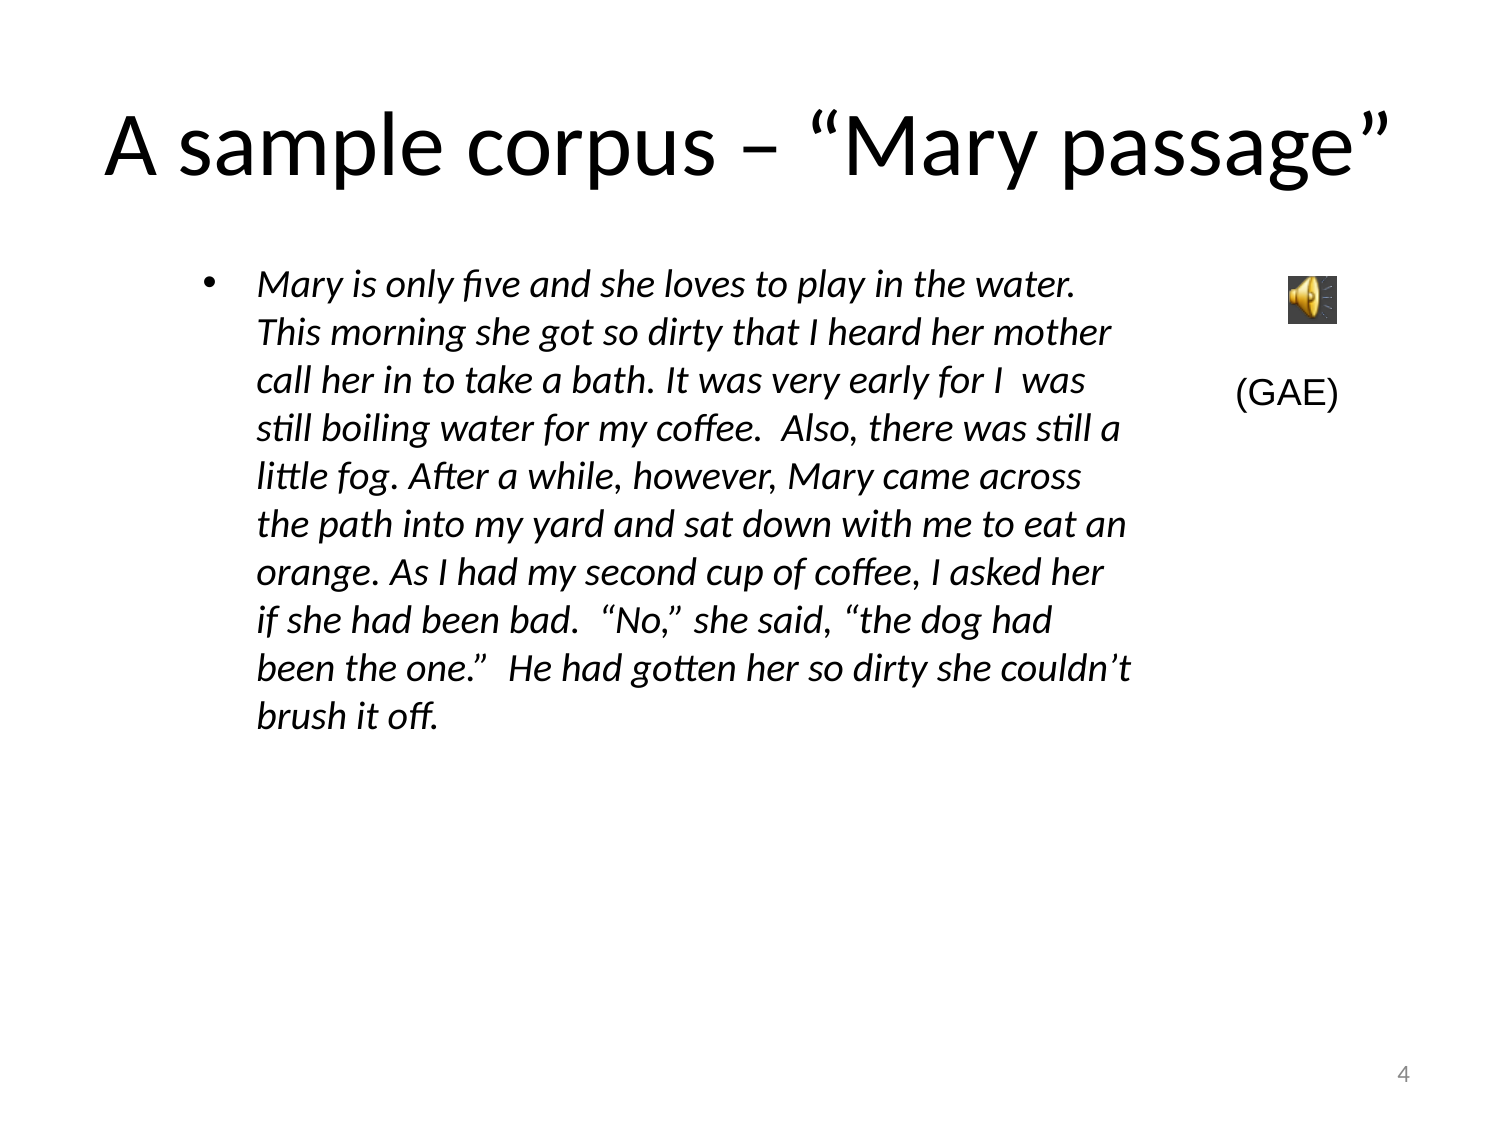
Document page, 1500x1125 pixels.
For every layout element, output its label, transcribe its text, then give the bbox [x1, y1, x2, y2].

text_box (GAE) [1220, 360, 1355, 421]
picture [1287, 274, 1338, 326]
list Mary is only five and she loves to play in the water. This morning she got so dirty that I heard her mother call her in to take a bath. It was very early for I was still boiling water for my coffee. Also, there was still a little fog. After a while, however, Mary came across the path into my yard and sat down with me to eat an orange. As I had my second cup of coffee, I asked her if she had been bad. “No,” she said, “the dog had been the one.” He had gotten her so dirty she couldn’t brush it off. [187, 249, 1150, 750]
title A sample corpus – “Mary passage” [75, 45, 1425, 233]
slide_number 4 [1074, 1042, 1425, 1103]
